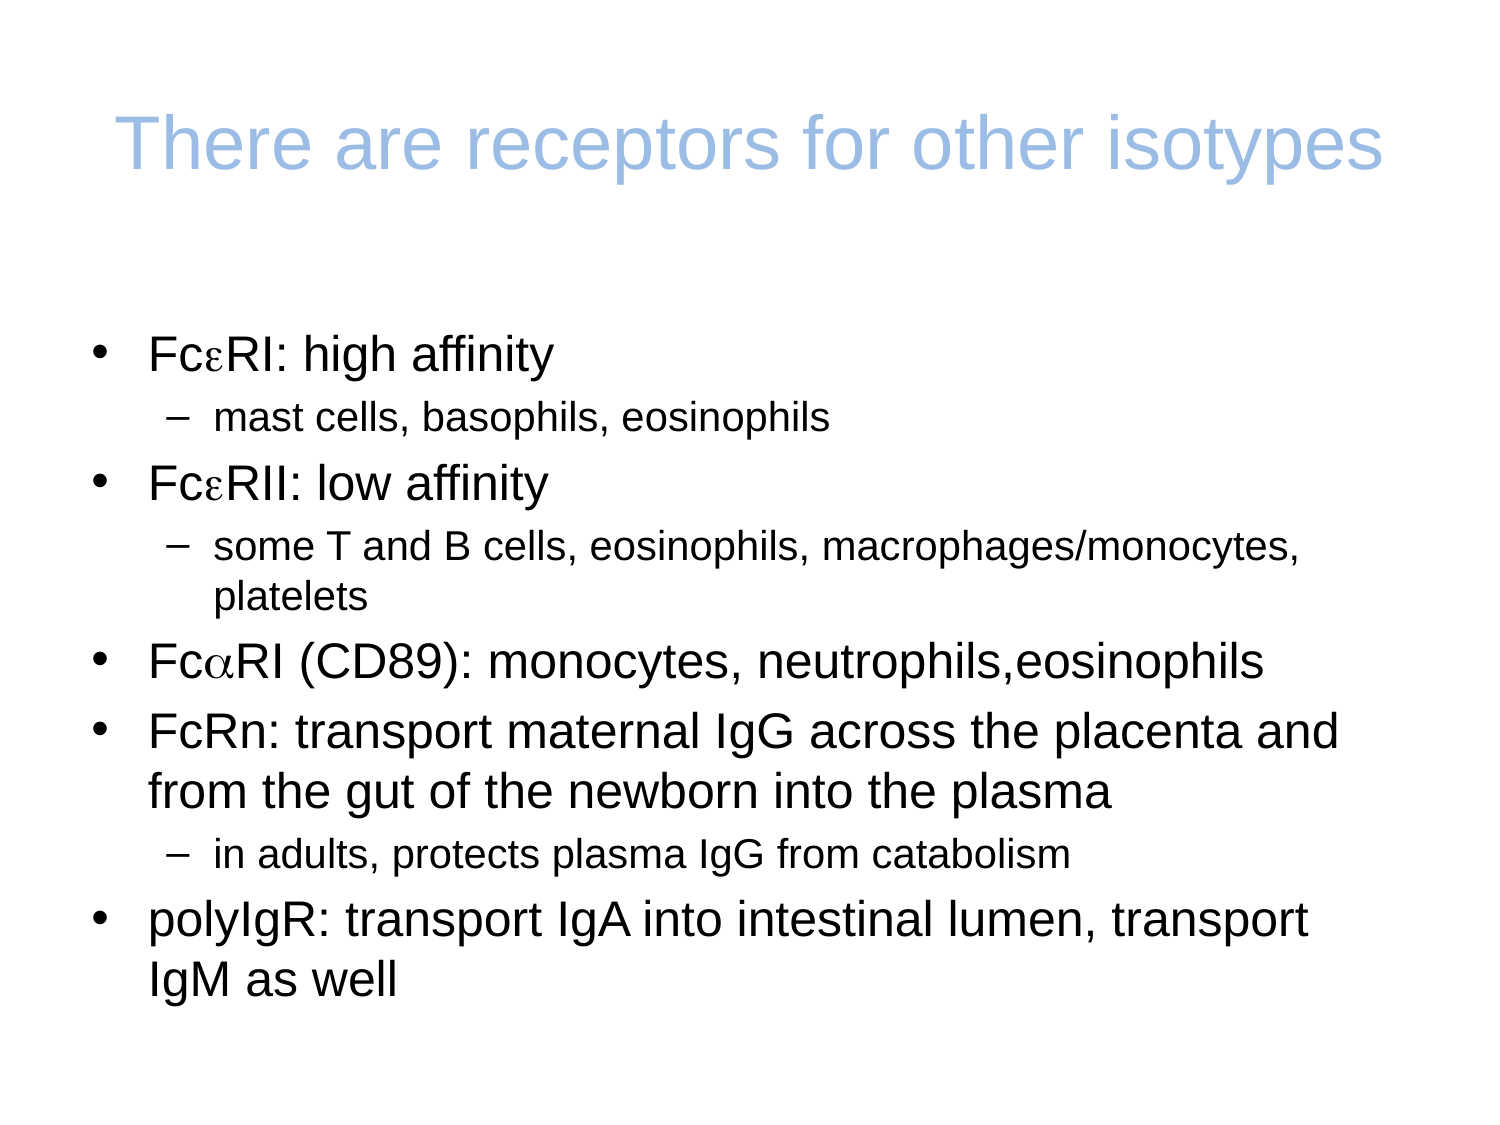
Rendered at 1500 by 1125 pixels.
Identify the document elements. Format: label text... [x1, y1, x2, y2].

list FcRI: high affinity mast cells, basophils, eosinophils FcRII: low affinity some T and B cells, eosinophils, macrophages/monocytes, platelets FcaRI (CD89): monocytes, neutrophils,eosinophils FcRn: transport maternal IgG across the placenta and from the gut of the newborn into the plasma in adults, protects plasma IgG from catabolism polyIgR: transport IgA into intestinal lumen, transport IgM as well [76, 314, 1388, 1024]
title There are receptors for other isotypes [75, 45, 1425, 233]
